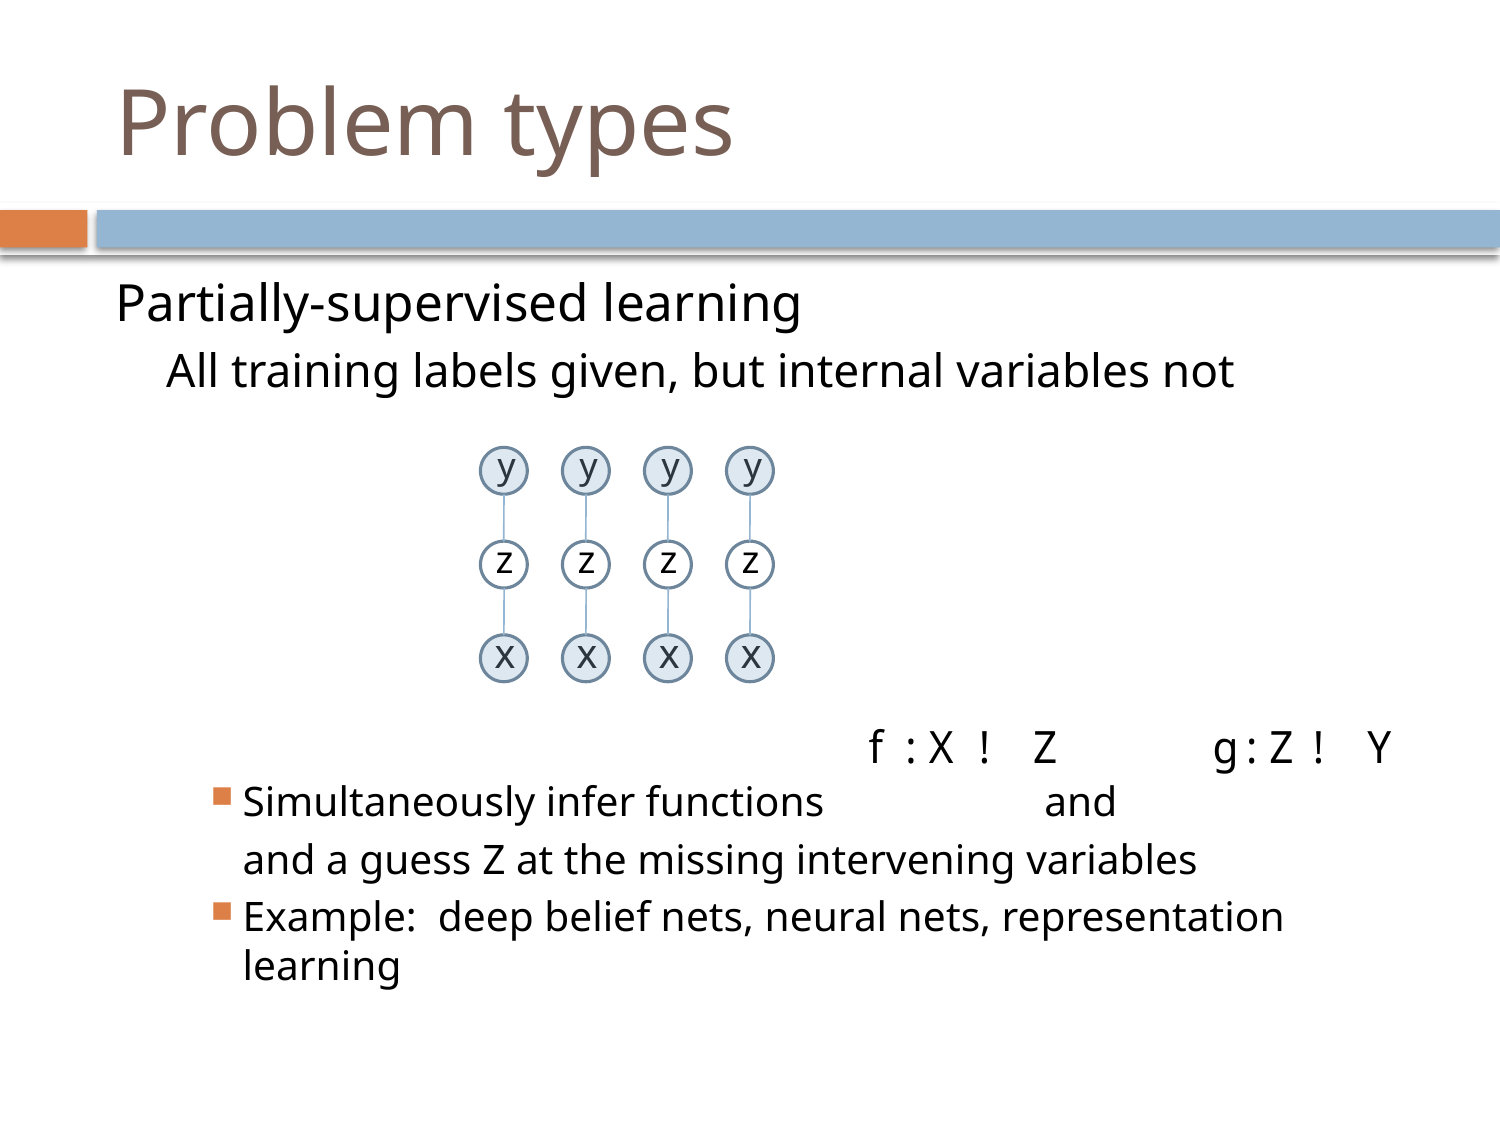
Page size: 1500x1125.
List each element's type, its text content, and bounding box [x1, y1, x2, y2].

list Partially-supervised learning All training labels given, but internal variables not Simultaneously infer functions and and a guess Z at the missing intervening variables Example: deep belief nets, neural nets, representation learning [100, 262, 1438, 1000]
picture [866, 726, 1068, 777]
title Problem types [100, 37, 1438, 200]
picture [1206, 726, 1404, 777]
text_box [480, 447, 774, 683]
